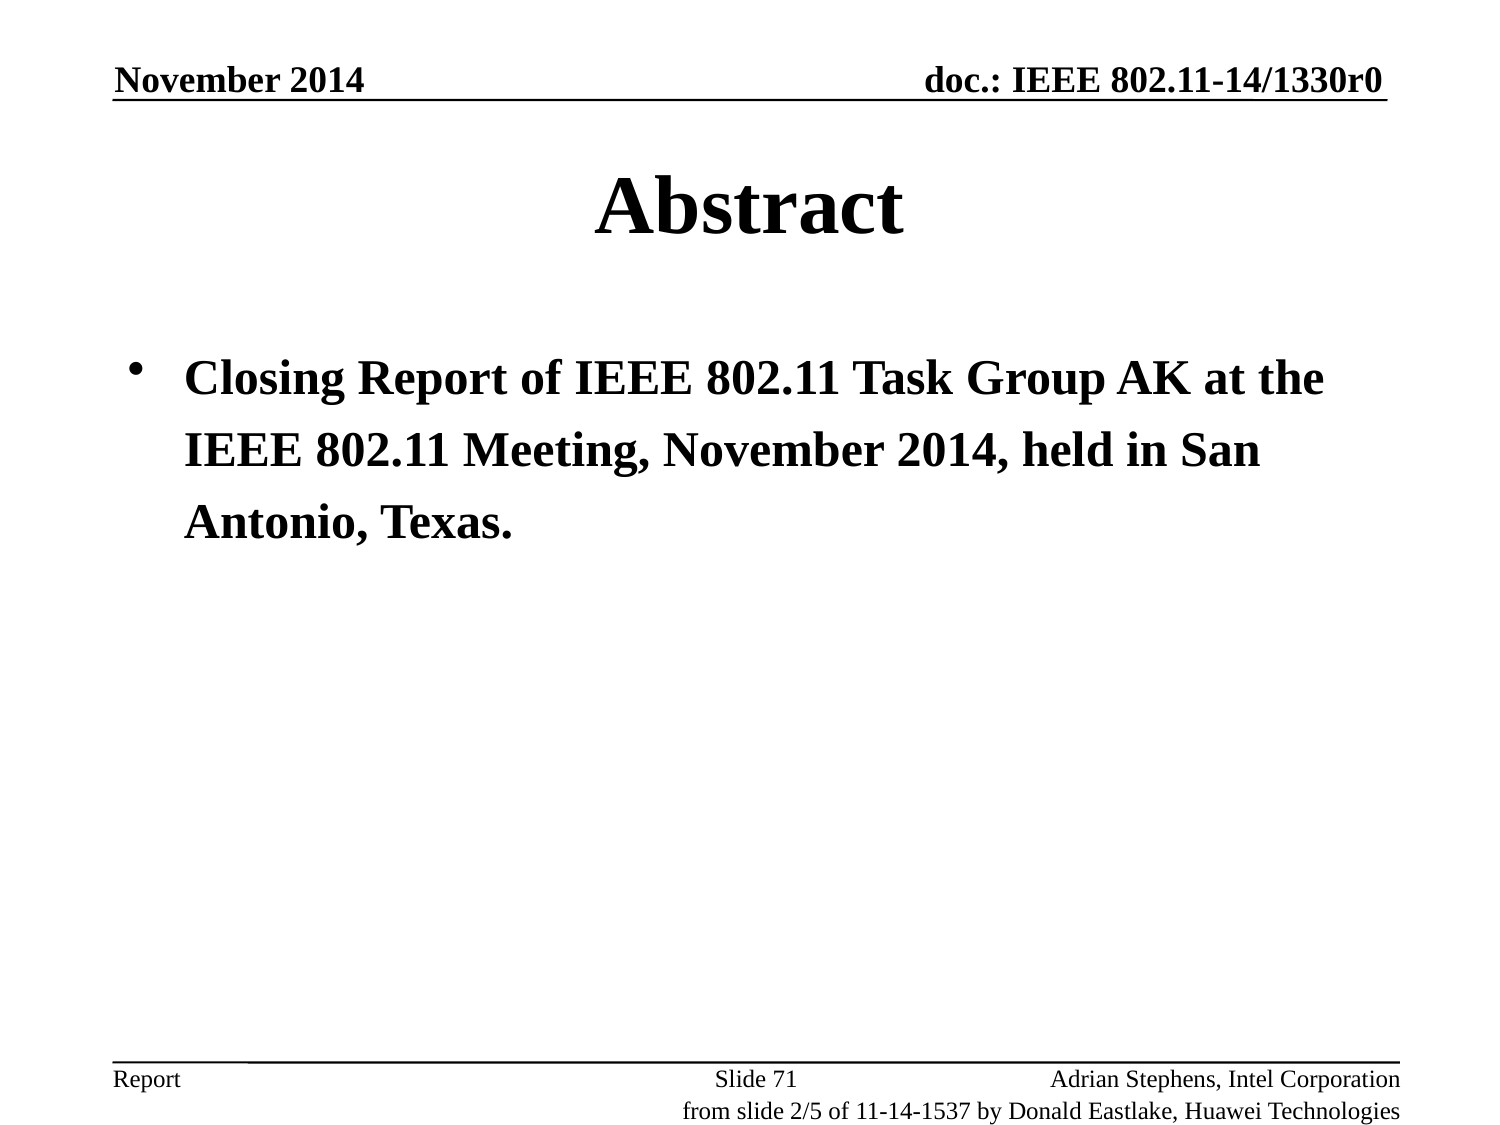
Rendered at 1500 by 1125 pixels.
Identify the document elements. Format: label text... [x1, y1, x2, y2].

footer Adrian Stephens, Intel Corporation [902, 1061, 1402, 1087]
slide_number Slide 71 [712, 1061, 800, 1087]
list Closing Report of IEEE 802.11 Task Group AK at the IEEE 802.11 Meeting, November 2014, held in San Antonio, Texas. [112, 324, 1388, 1000]
title Abstract [112, 112, 1388, 288]
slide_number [114, 54, 374, 101]
text_box from slide 2/5 of 11-14-1537 by Donald Eastlake, Huawei Technologies [343, 1087, 1417, 1125]
